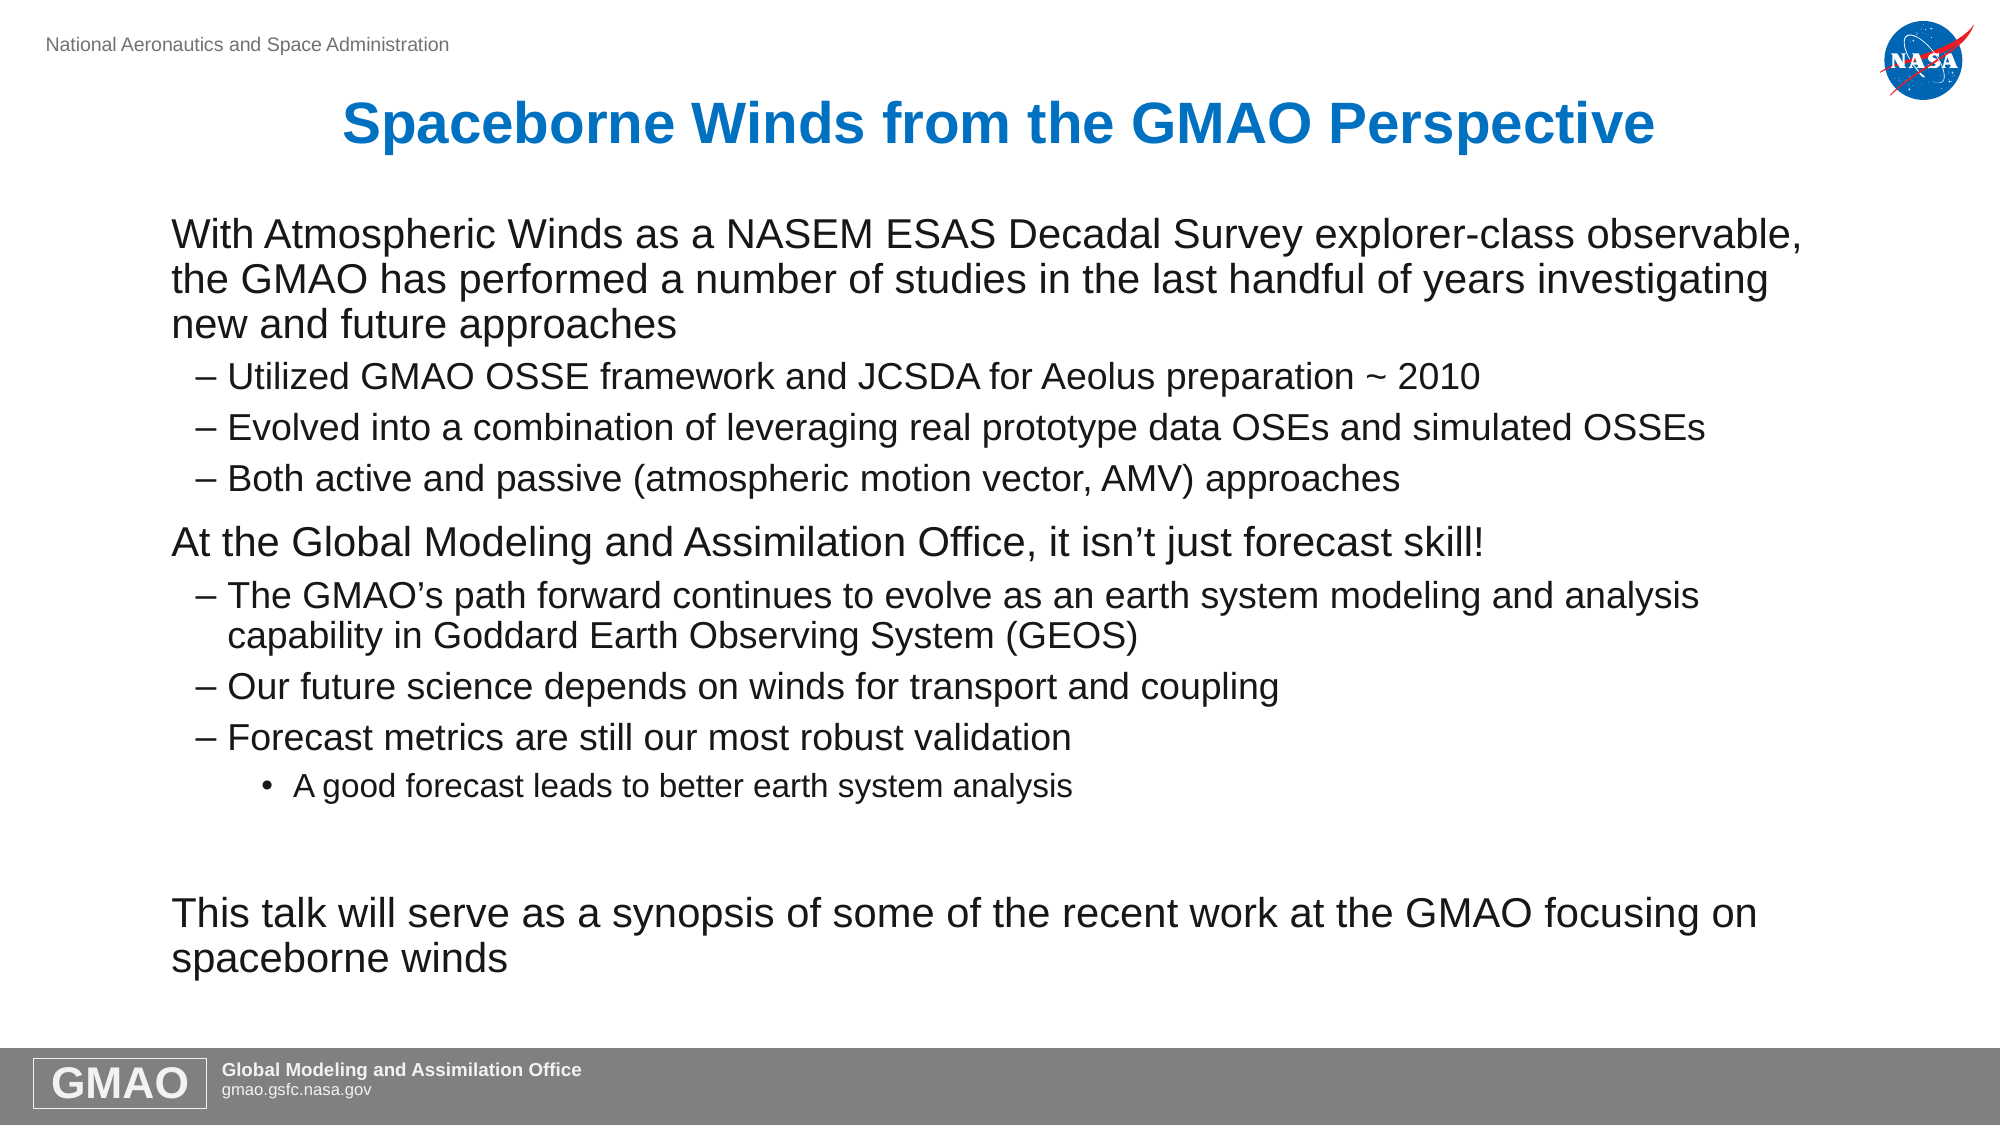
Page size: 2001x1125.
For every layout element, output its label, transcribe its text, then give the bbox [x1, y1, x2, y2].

list With Atmospheric Winds as a NASEM ESAS Decadal Survey explorer-class observable, the GMAO has performed a number of studies in the last handful of years investigating new and future approaches Utilized GMAO OSSE framework and JCSDA for Aeolus preparation ~ 2010 Evolved into a combination of leveraging real prototype data OSEs and simulated OSSEs Both active and passive (atmospheric motion vector, AMV) approaches At the Global Modeling and Assimilation Office, it isn’t just forecast skill! The GMAO’s path forward continues to evolve as an earth system modeling and analysis capability in Goddard Earth Observing System (GEOS) Our future science depends on winds for transport and coupling Forecast metrics are still our most robust validation A good forecast leads to better earth system analysis This talk will serve as a synopsis of some of the recent work at the GMAO focusing on spaceborne winds [137, 204, 1863, 1033]
title Spaceborne Winds from the GMAO Perspective [137, 57, 1863, 193]
